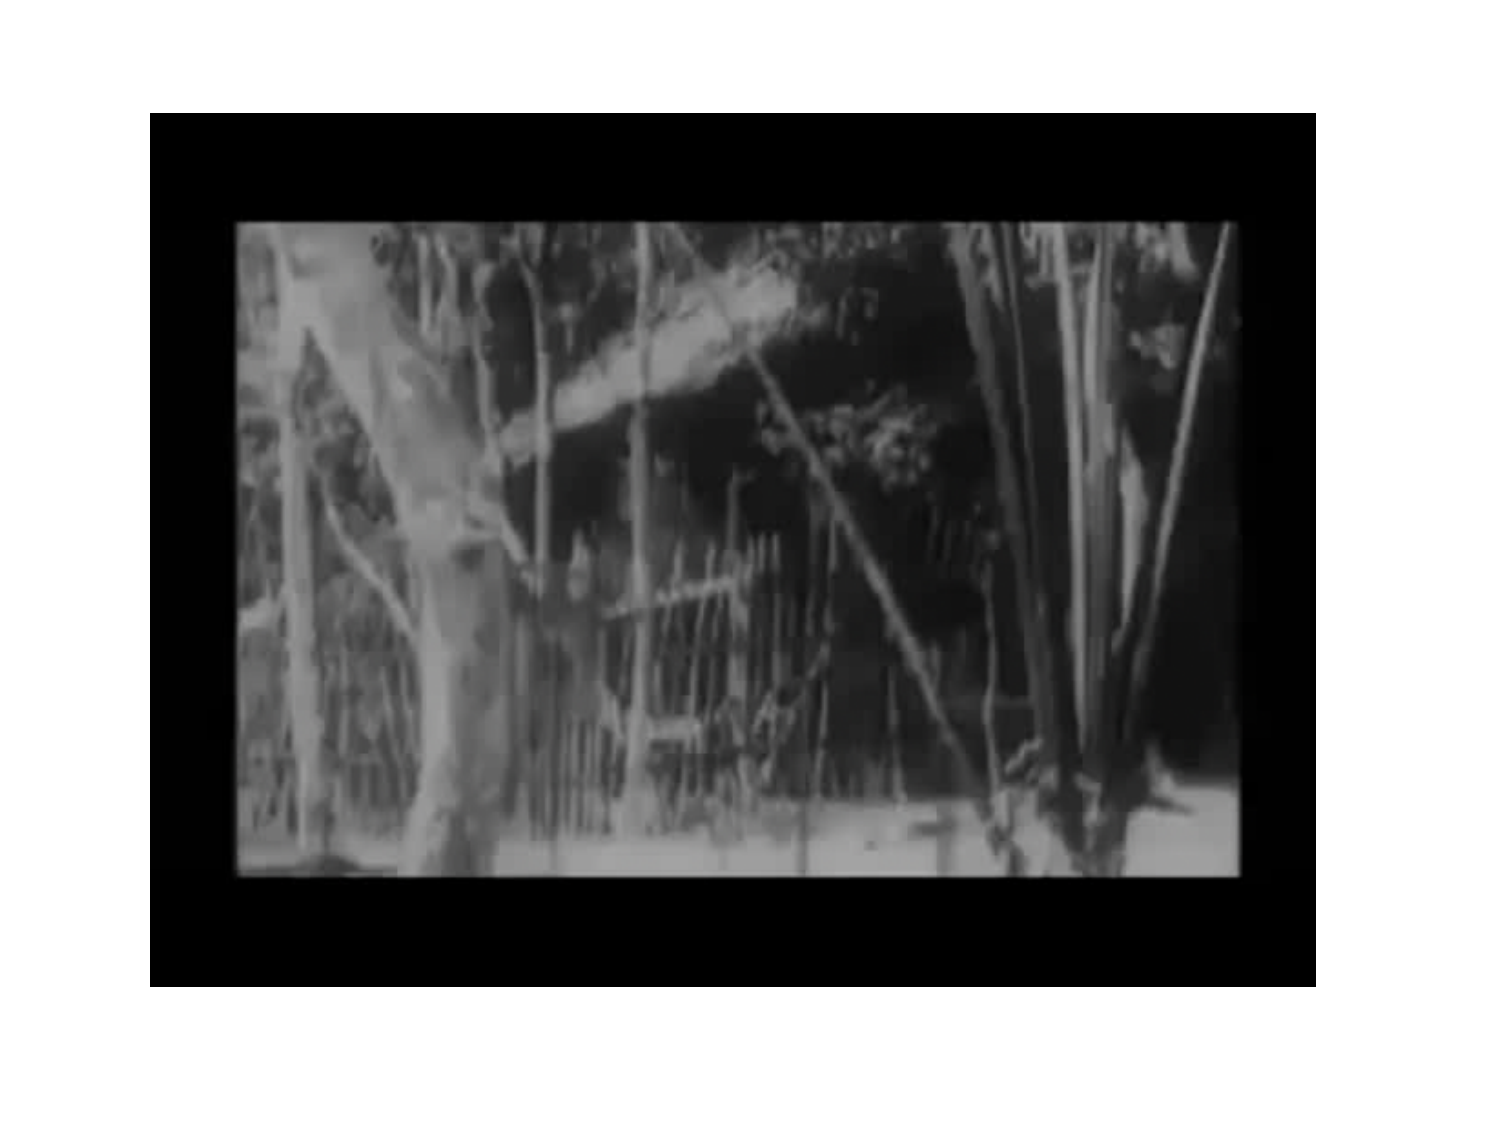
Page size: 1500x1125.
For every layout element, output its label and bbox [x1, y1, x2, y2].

text_box [149, 112, 1317, 988]
